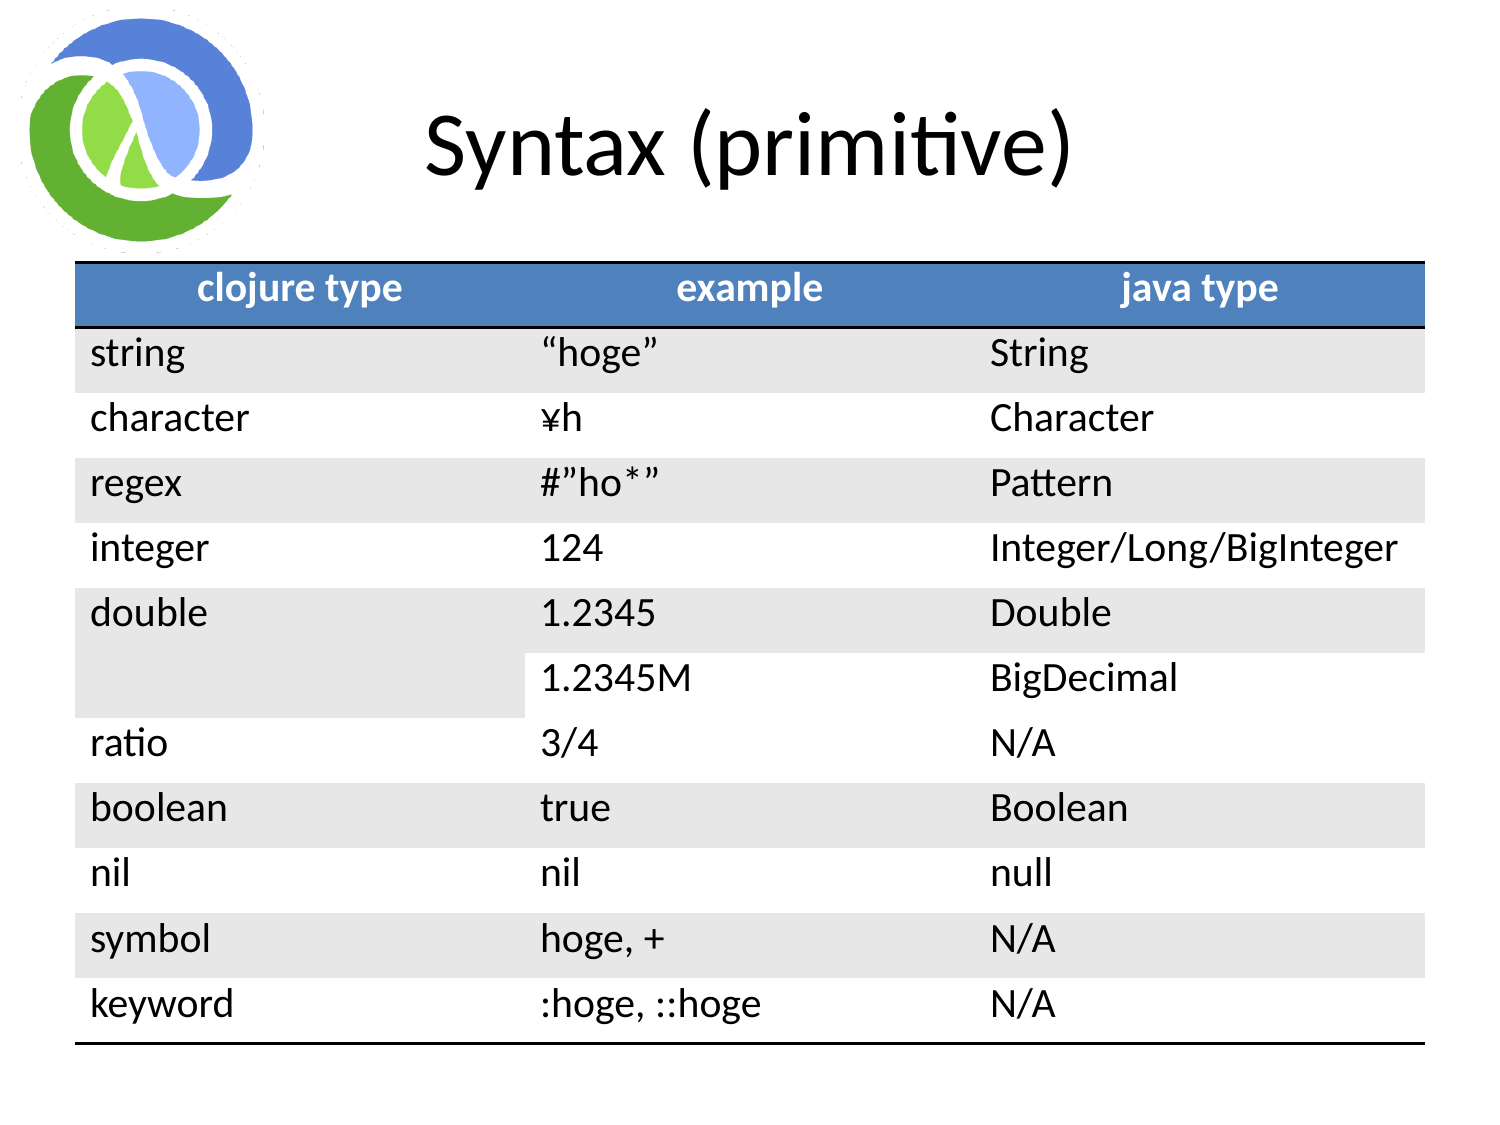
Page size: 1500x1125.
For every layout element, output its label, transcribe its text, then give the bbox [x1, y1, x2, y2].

table_cell null [975, 848, 1425, 913]
table_cell regex [75, 458, 525, 523]
table_cell symbol [75, 913, 525, 978]
table_cell nil [525, 848, 975, 913]
table_cell Double [975, 588, 1425, 653]
table_cell integer [75, 523, 525, 588]
table_cell #”ho*” [525, 458, 975, 523]
table_cell 124 [525, 523, 975, 588]
table_cell N/A [975, 718, 1425, 783]
table_cell :hoge, ::hoge [525, 978, 975, 1042]
table_cell character [75, 393, 525, 458]
table_cell 3/4 [525, 718, 975, 783]
table_header clojure type [75, 264, 525, 326]
table_cell double [75, 588, 525, 718]
table_cell ratio [75, 718, 525, 783]
table_cell String [975, 329, 1425, 393]
table_header java type [975, 264, 1425, 326]
table_cell string [75, 329, 525, 393]
table_cell keyword [75, 978, 525, 1042]
table_cell Integer/Long/BigInteger [975, 523, 1425, 588]
table_cell Character [975, 393, 1425, 458]
table_cell N/A [975, 913, 1425, 978]
table_cell nil [75, 848, 525, 913]
table_cell N/A [975, 978, 1425, 1042]
title Syntax (primitive) [74, 44, 1426, 233]
table_cell ¥h [525, 393, 975, 458]
table_cell Pattern [975, 458, 1425, 523]
table_cell BigDecimal [975, 653, 1425, 718]
table_header example [525, 264, 975, 326]
picture [17, 6, 264, 253]
table_cell “hoge” [525, 329, 975, 393]
table_cell hoge, + [525, 913, 975, 978]
table_cell true [525, 783, 975, 848]
table_cell 1.2345M [525, 653, 975, 718]
table_cell 1.2345 [525, 588, 975, 653]
table_cell boolean [75, 783, 525, 848]
table_cell Boolean [975, 783, 1425, 848]
